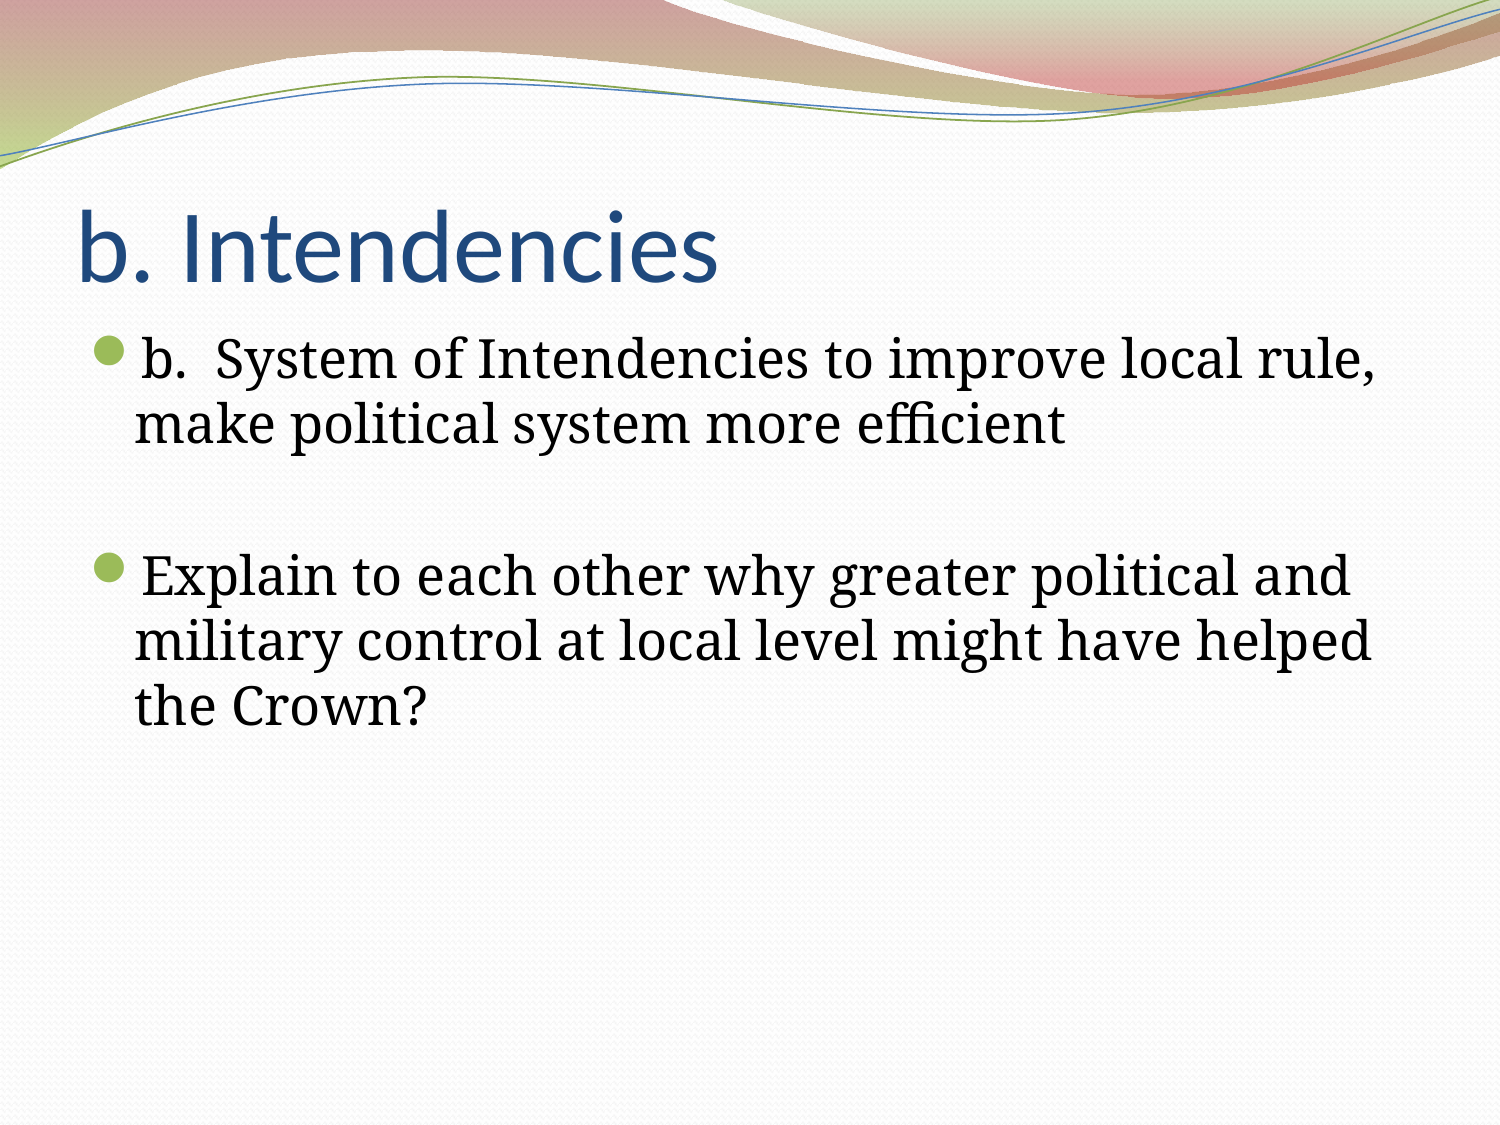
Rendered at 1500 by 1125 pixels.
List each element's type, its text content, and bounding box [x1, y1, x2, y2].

list b. System of Intendencies to improve local rule, make political system more efficient Explain to each other why greater political and military control at local level might have helped the Crown? [75, 317, 1425, 1038]
title b. Intendencies [75, 115, 1425, 303]
